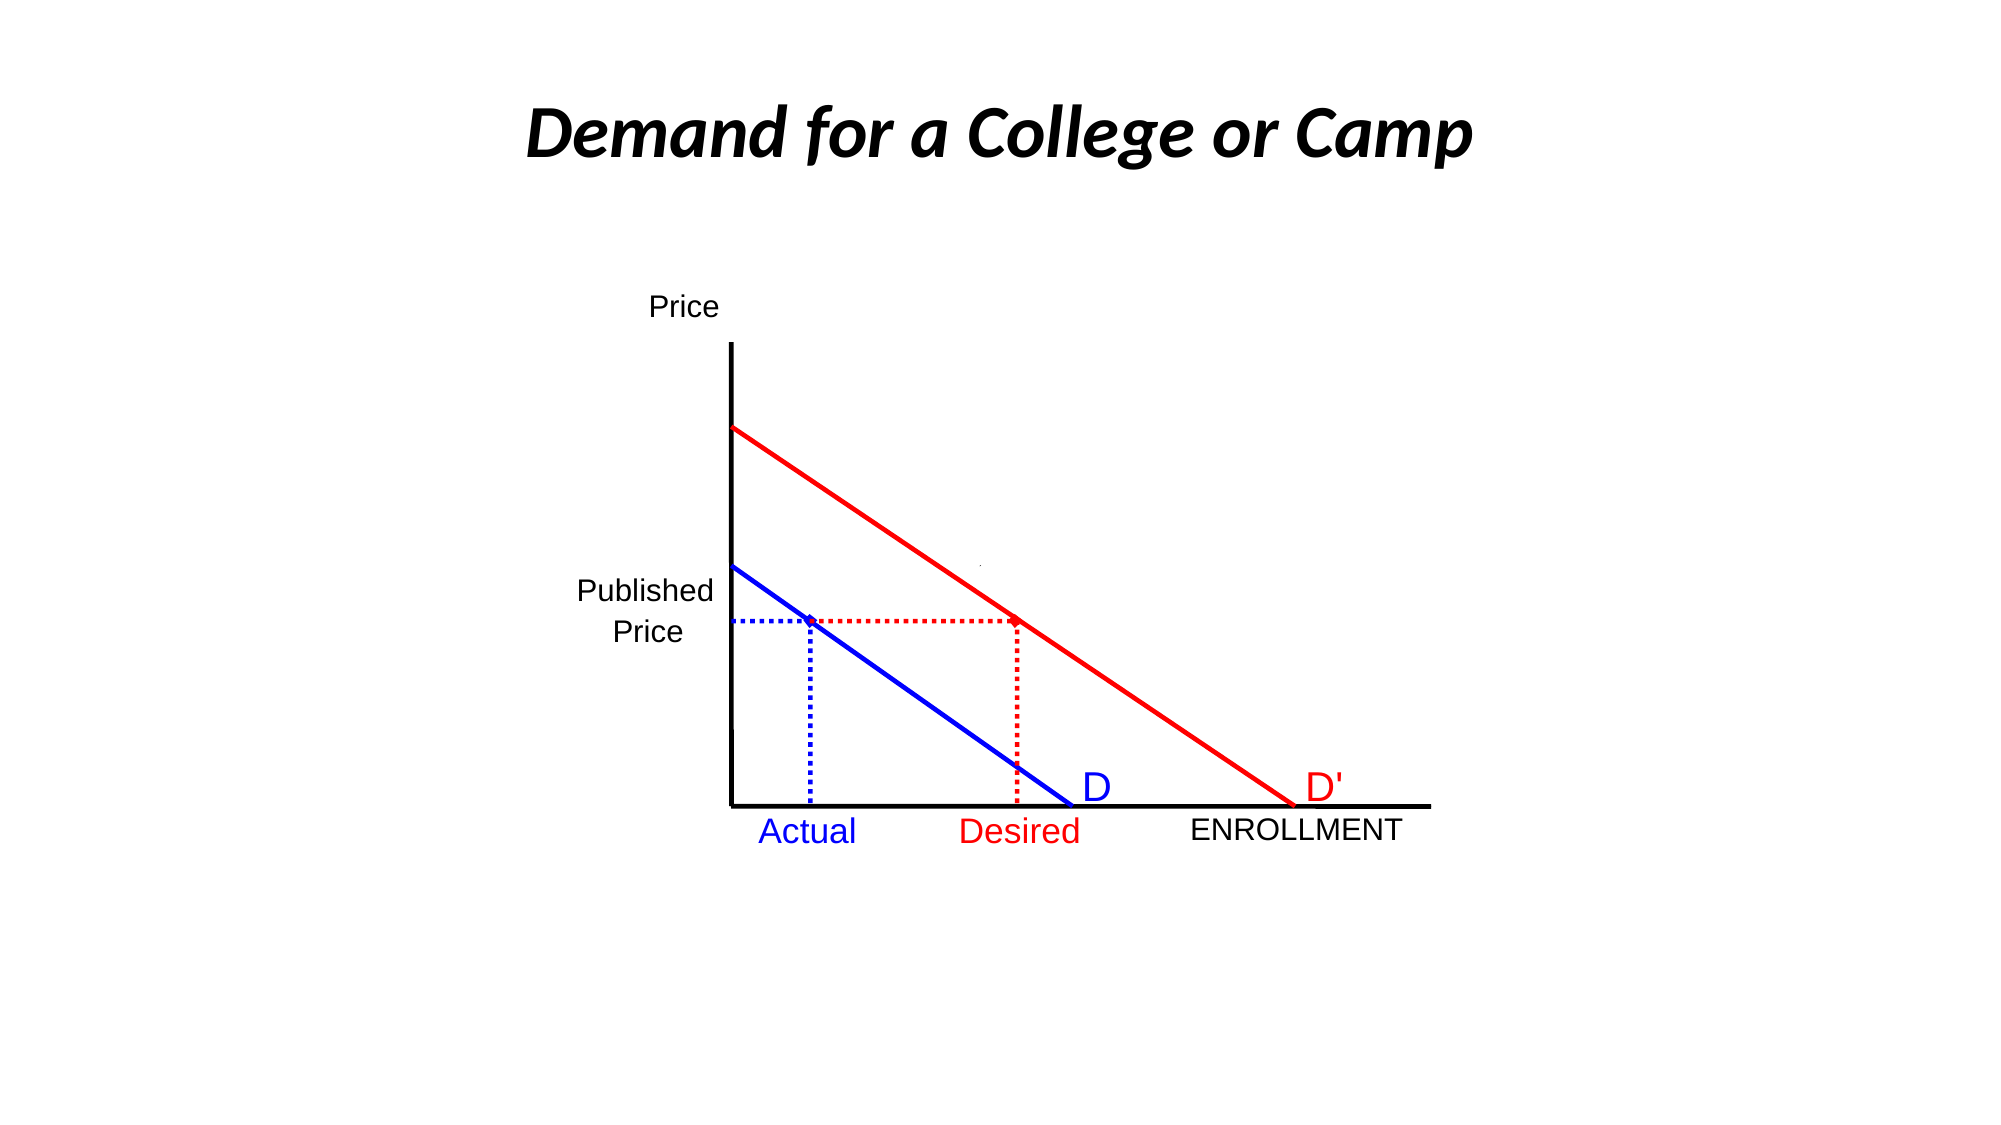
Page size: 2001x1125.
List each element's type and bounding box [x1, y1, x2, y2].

text_box [299, 74, 1700, 858]
